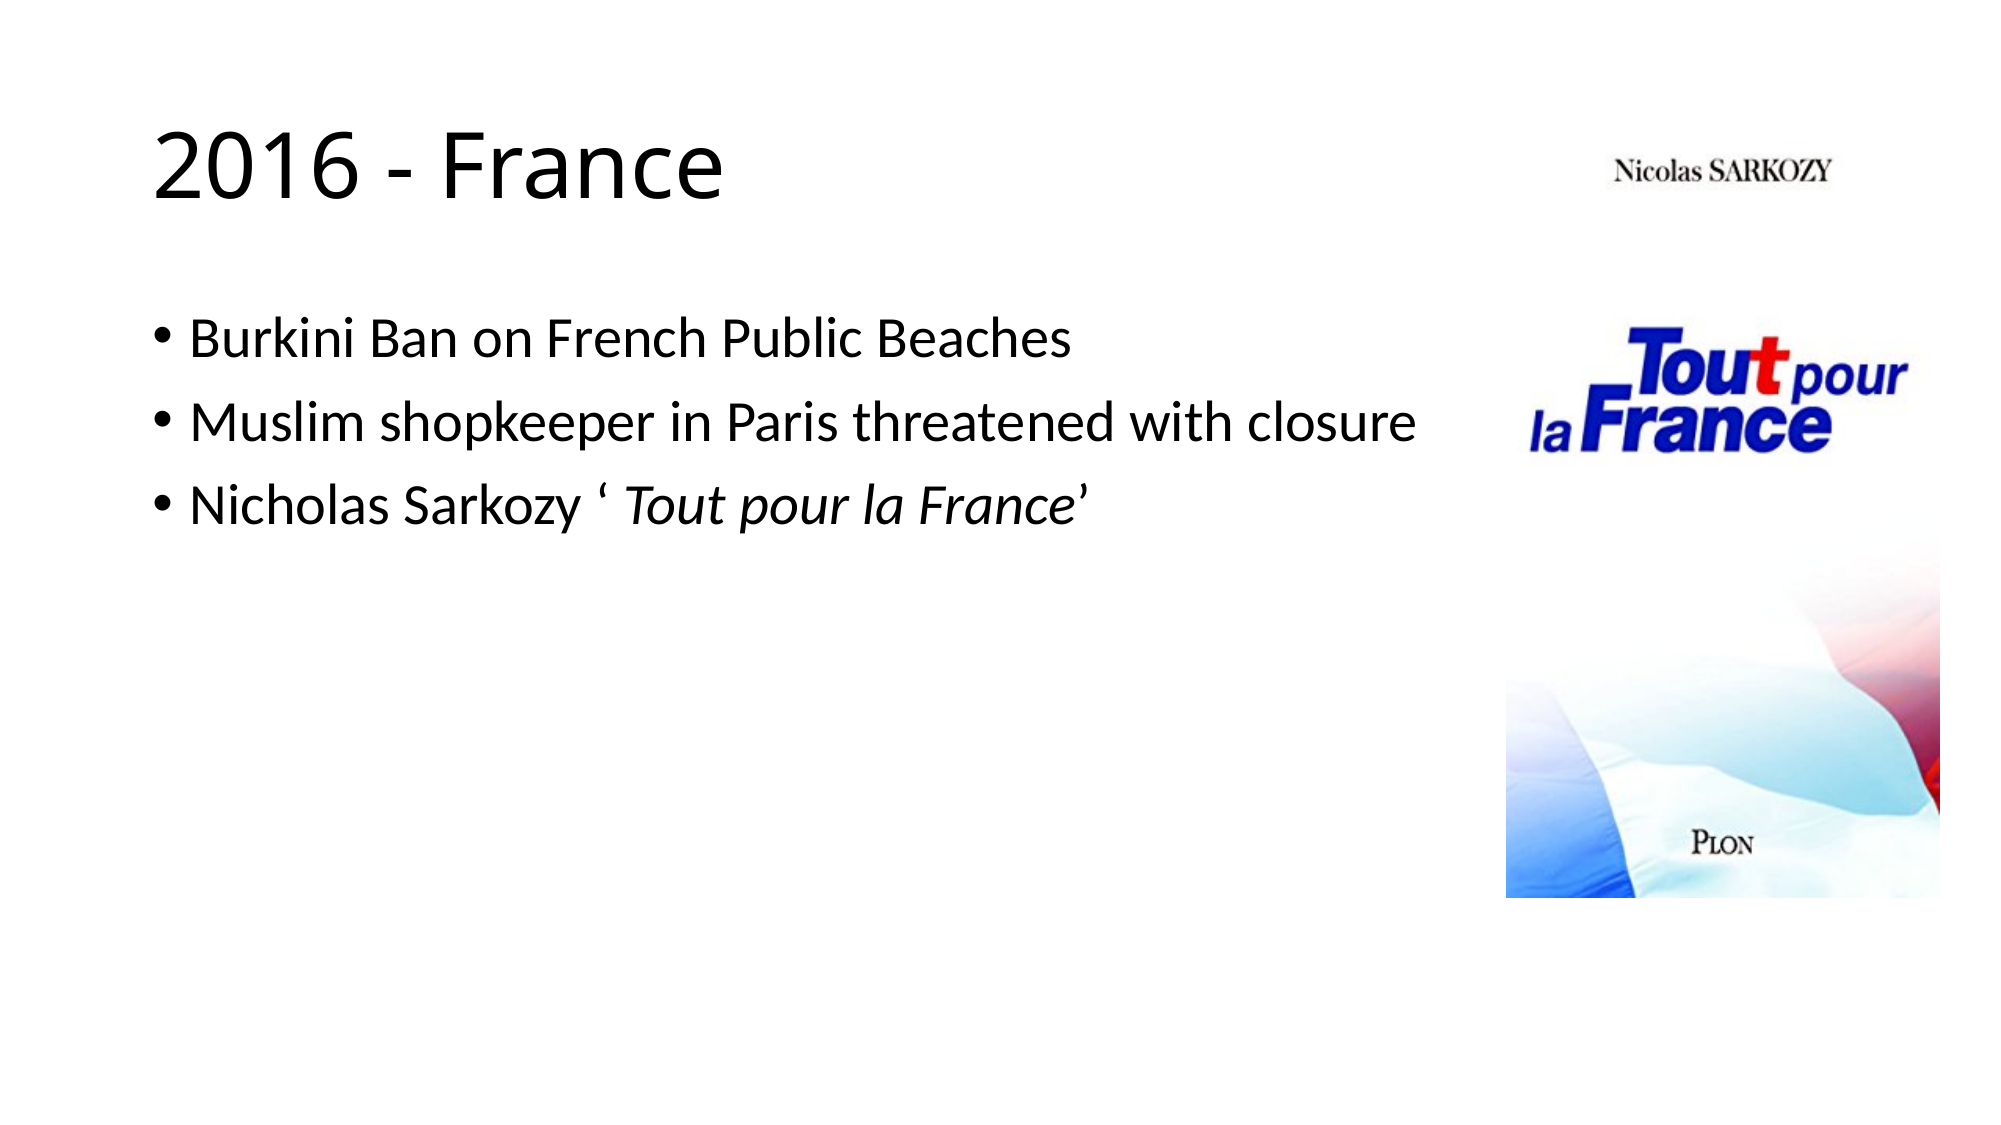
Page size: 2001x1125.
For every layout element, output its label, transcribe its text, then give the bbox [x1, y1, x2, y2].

list Burkini Ban on French Public Beaches Muslim shopkeeper in Paris threatened with closure Nicholas Sarkozy ‘ Tout pour la France’ [137, 299, 1863, 1014]
picture [1506, 116, 1940, 898]
title 2016 - France [137, 59, 1863, 278]
